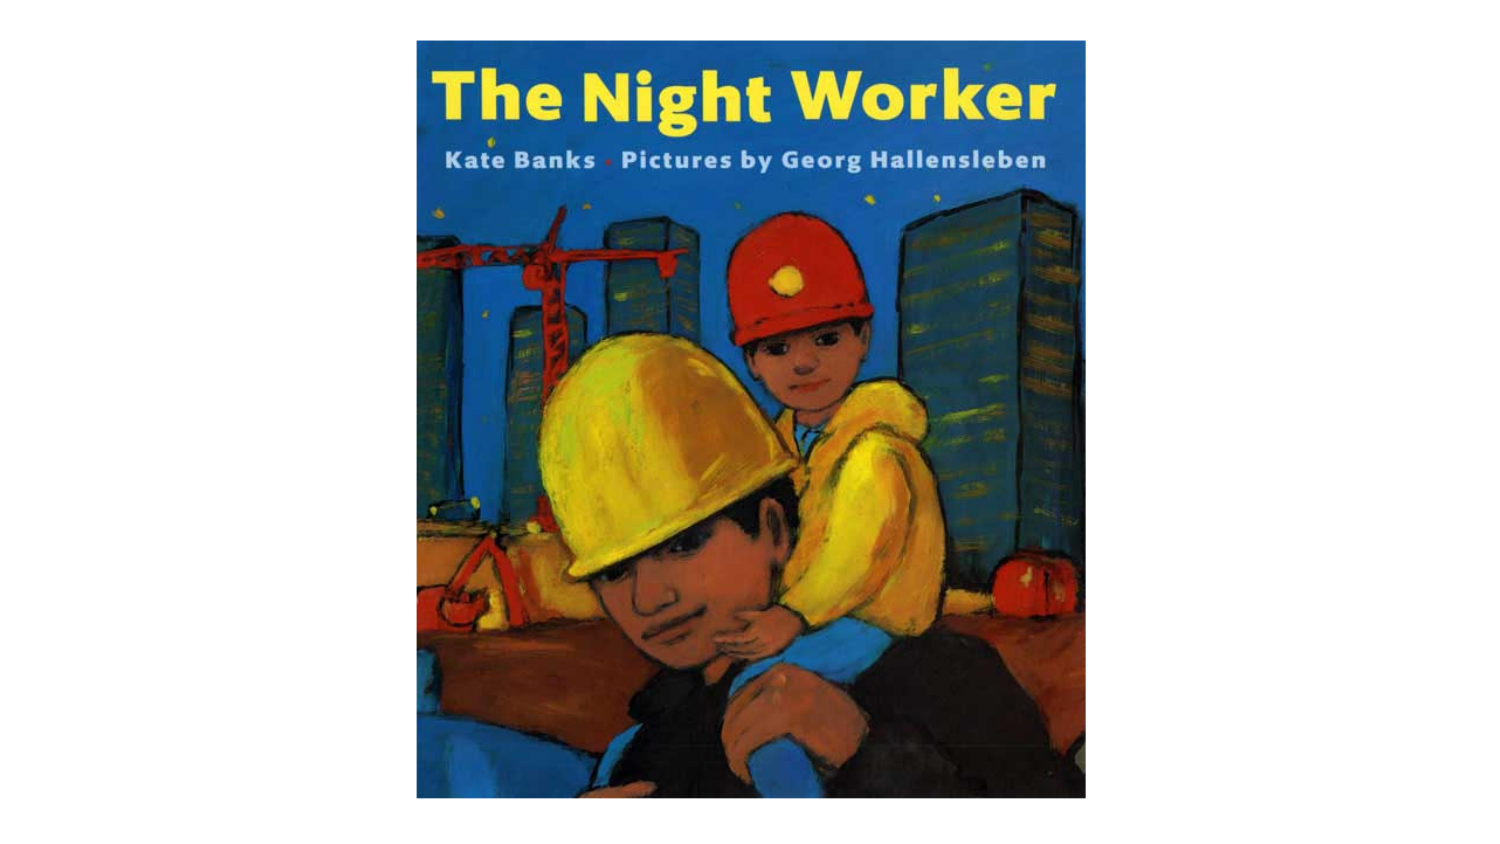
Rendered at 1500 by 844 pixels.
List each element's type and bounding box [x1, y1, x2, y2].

picture [414, 40, 1086, 804]
